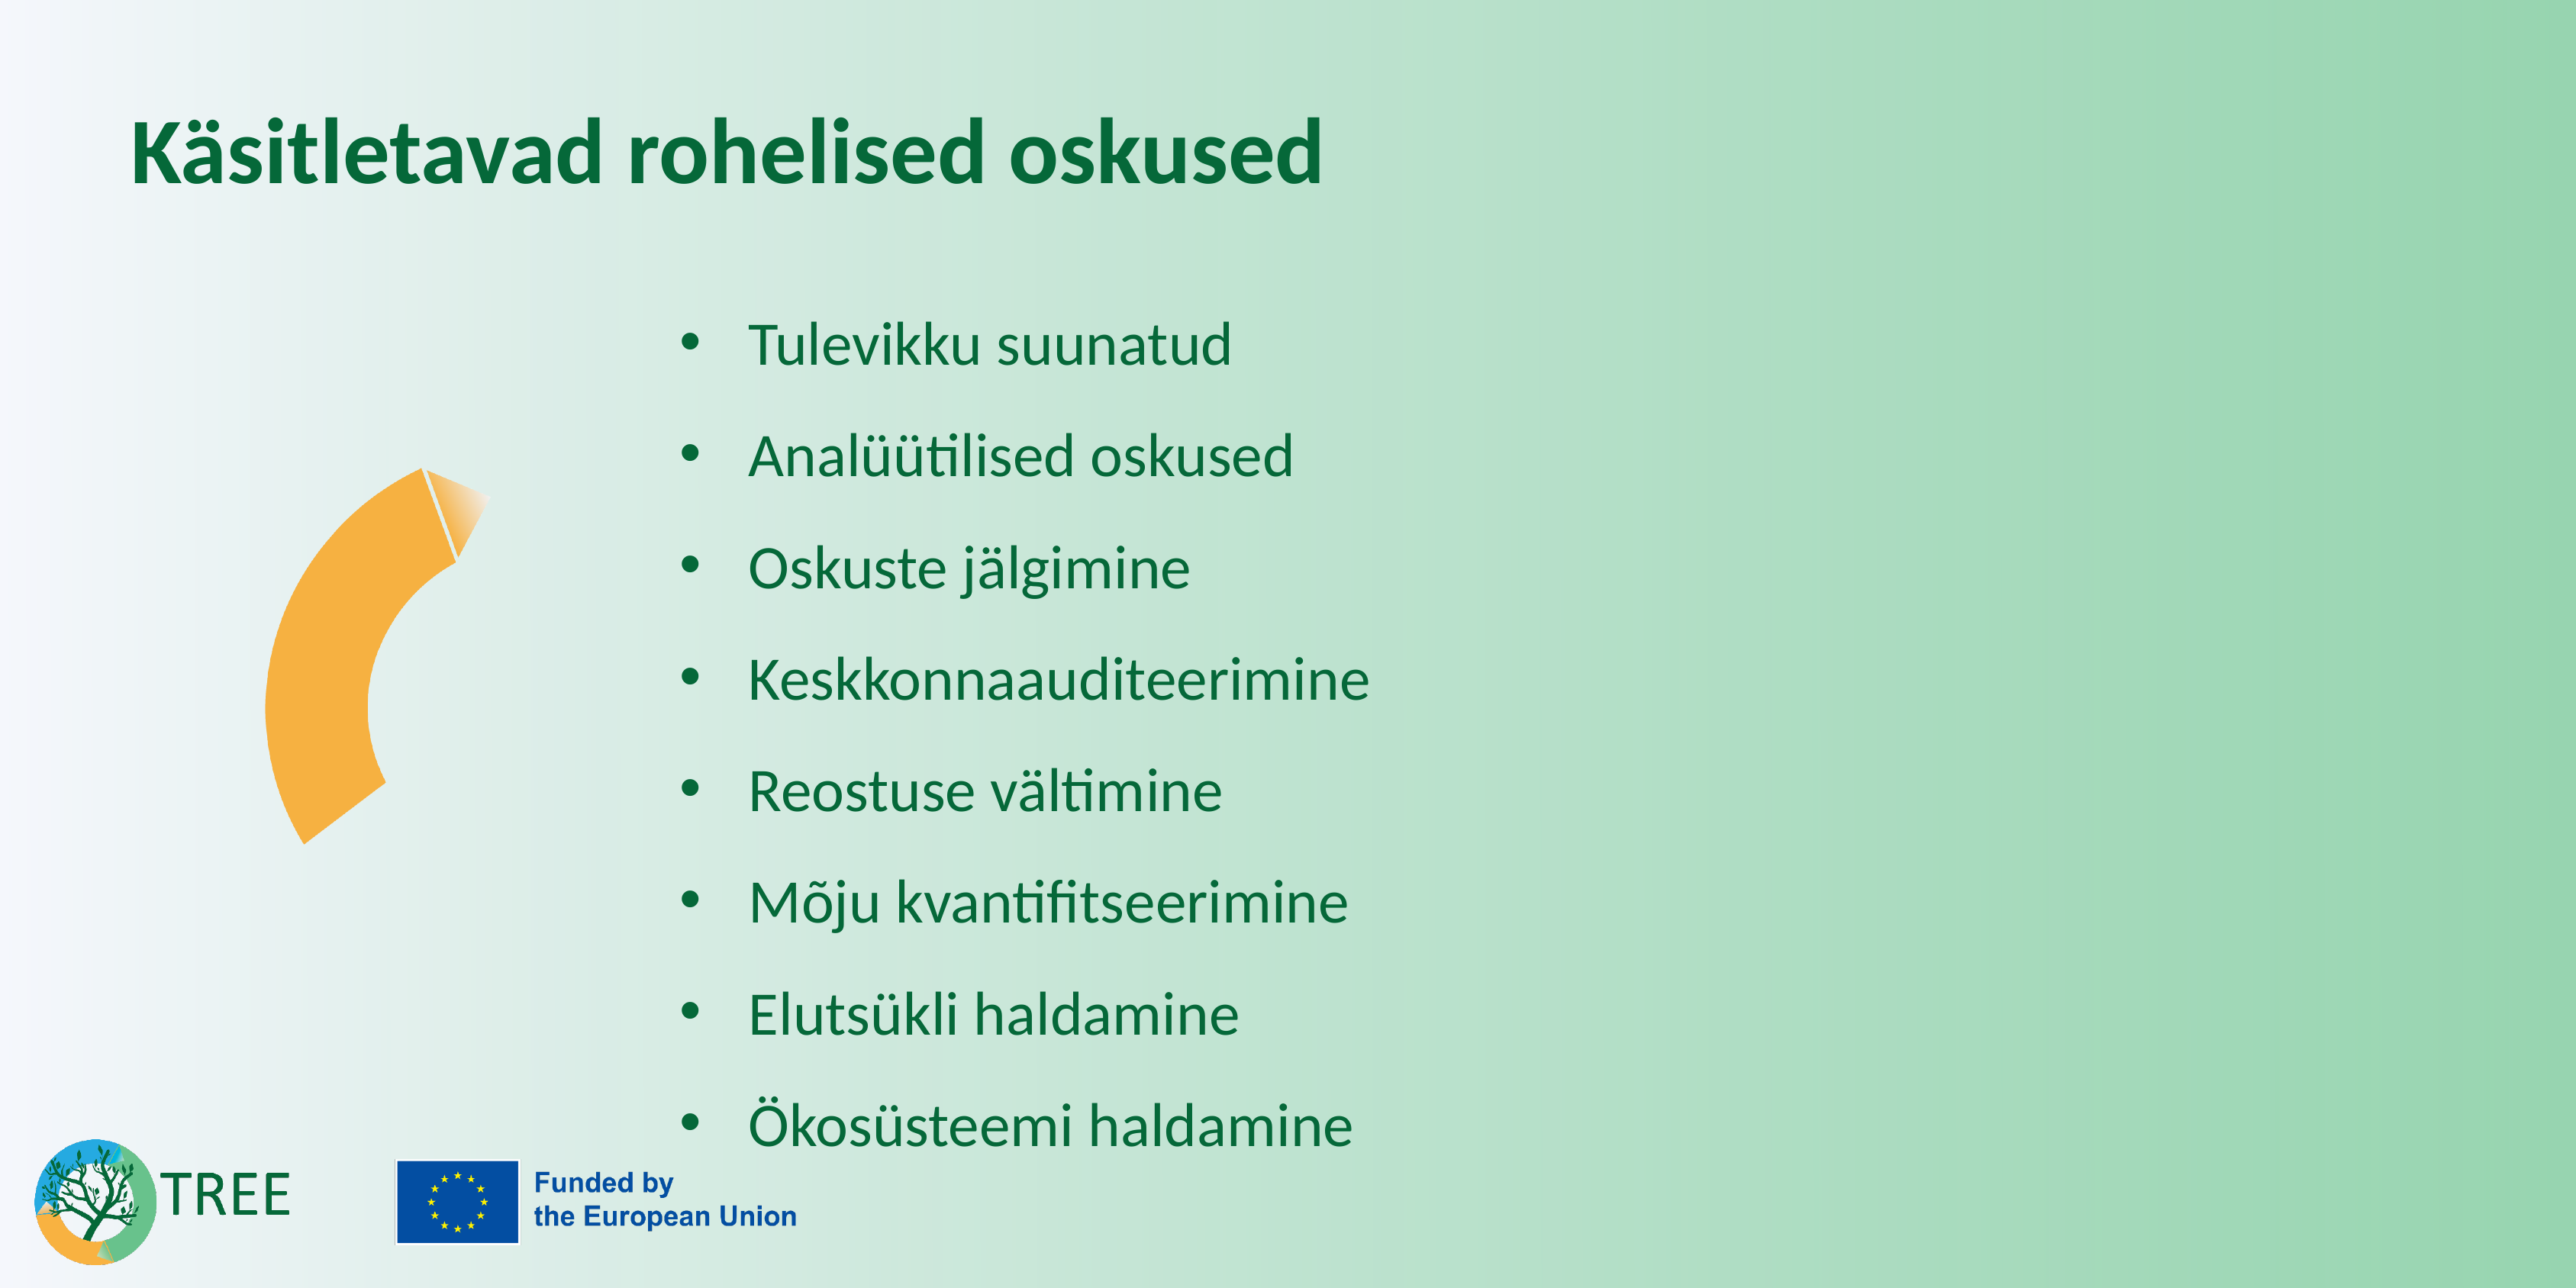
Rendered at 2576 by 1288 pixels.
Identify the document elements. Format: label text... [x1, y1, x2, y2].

picture [392, 1156, 827, 1248]
text_box [0, 0, 2576, 1288]
picture [265, 468, 492, 845]
text_box Tulevikku suunatud Analüütilised oskused Oskuste jälgimine Keskkonnaauditeerimine Reostuse vältimine Mõju kvantifitseerimine Elutsükli haldamine Ökosüsteemi haldamine [659, 256, 1661, 1168]
picture [34, 1139, 289, 1265]
text_box Käsitletavad rohelised oskused [111, 80, 1846, 322]
